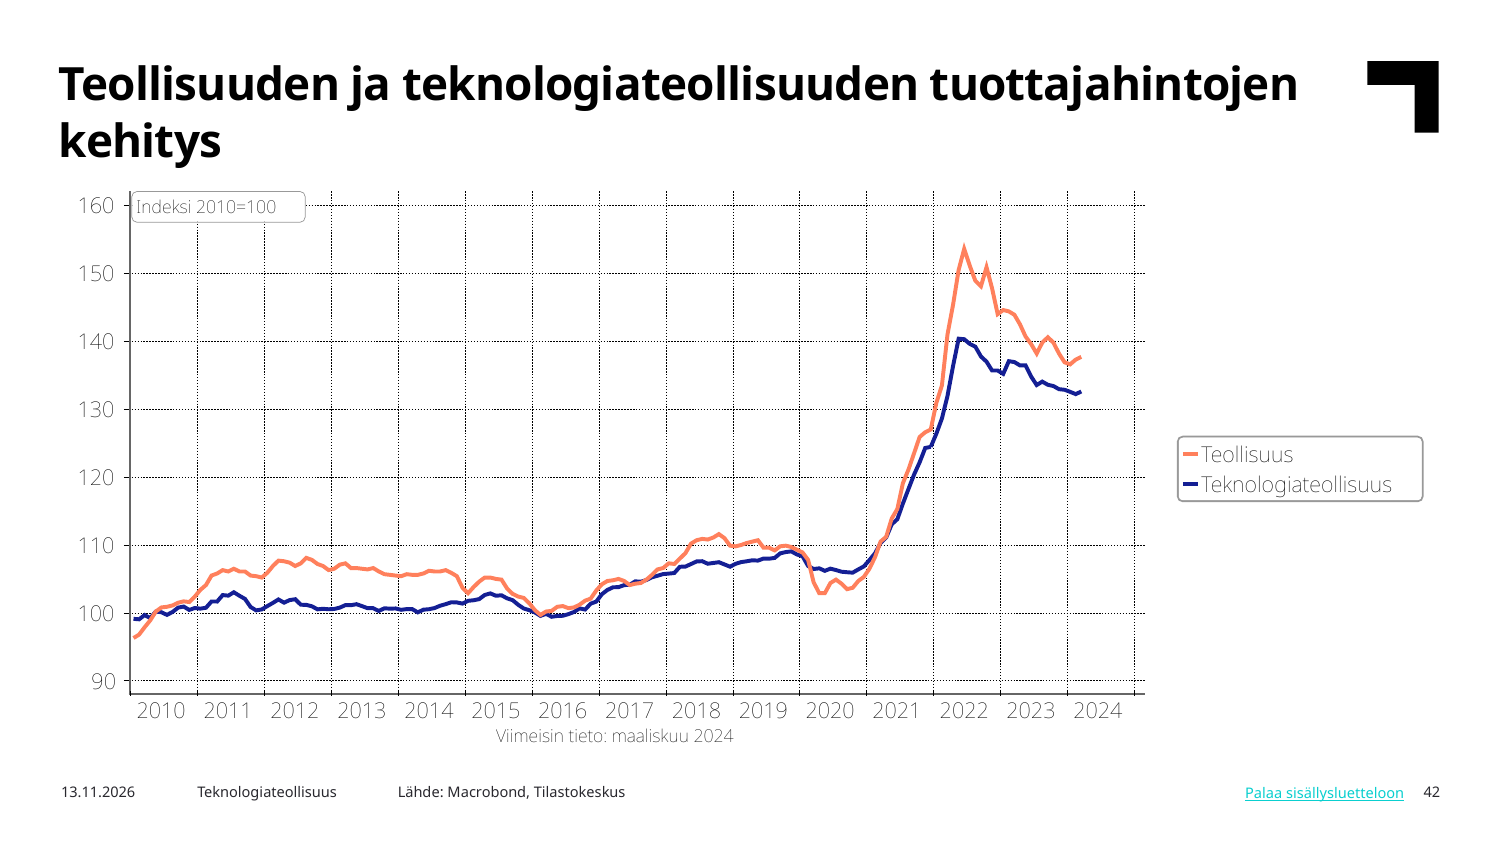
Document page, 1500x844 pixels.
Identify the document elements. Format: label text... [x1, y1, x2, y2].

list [69, 183, 1432, 760]
footer Teknologiateollisuus [182, 775, 382, 803]
list Lähde: Macrobond, Tilastokeskus [382, 775, 871, 803]
list Teollisuuden ja teknologiateollisuuden tuottajahintojen kehitys [41, 46, 1353, 153]
text_box Palaa sisällysluetteloon [1230, 776, 1443, 804]
slide_number 42 [1313, 775, 1456, 803]
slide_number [46, 775, 182, 803]
